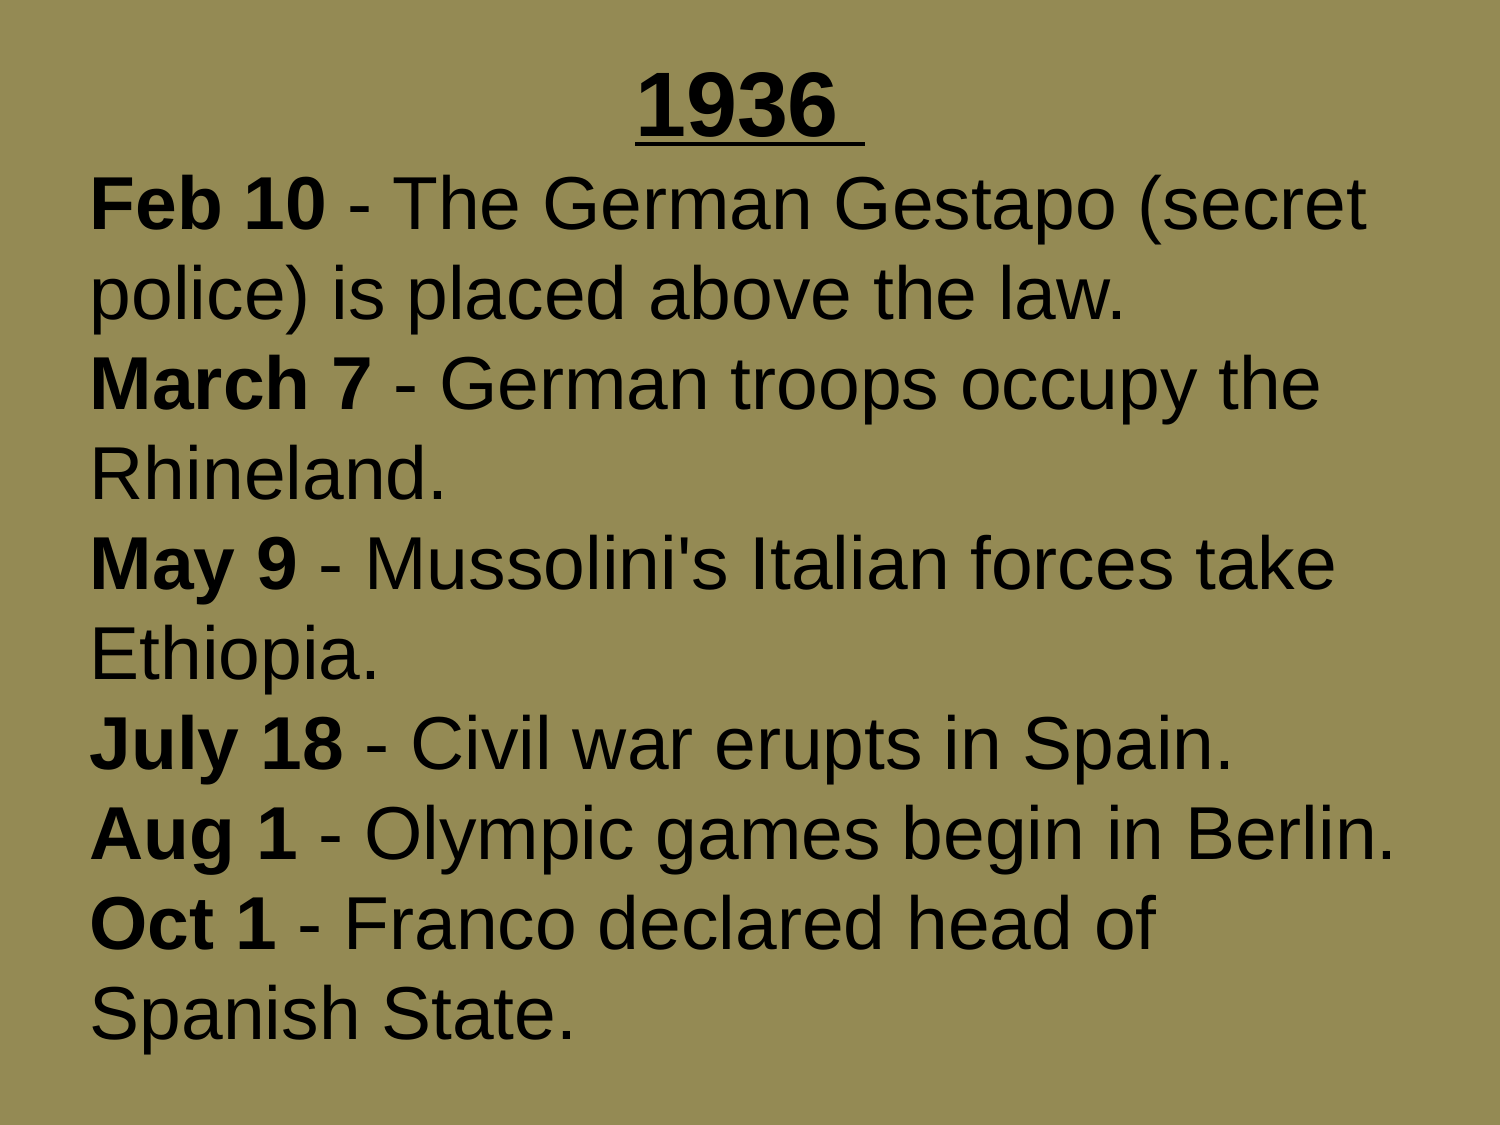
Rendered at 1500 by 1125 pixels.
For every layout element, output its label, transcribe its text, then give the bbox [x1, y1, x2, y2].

text_box 1936 Feb 10 - The German Gestapo (secret police) is placed above the law. March 7 - German troops occupy the Rhineland. May 9 - Mussolini's Italian forces take Ethiopia. July 18 - Civil war erupts in Spain. Aug 1 - Olympic games begin in Berlin. Oct 1 - Franco declared head of Spanish State. [74, 37, 1425, 1125]
